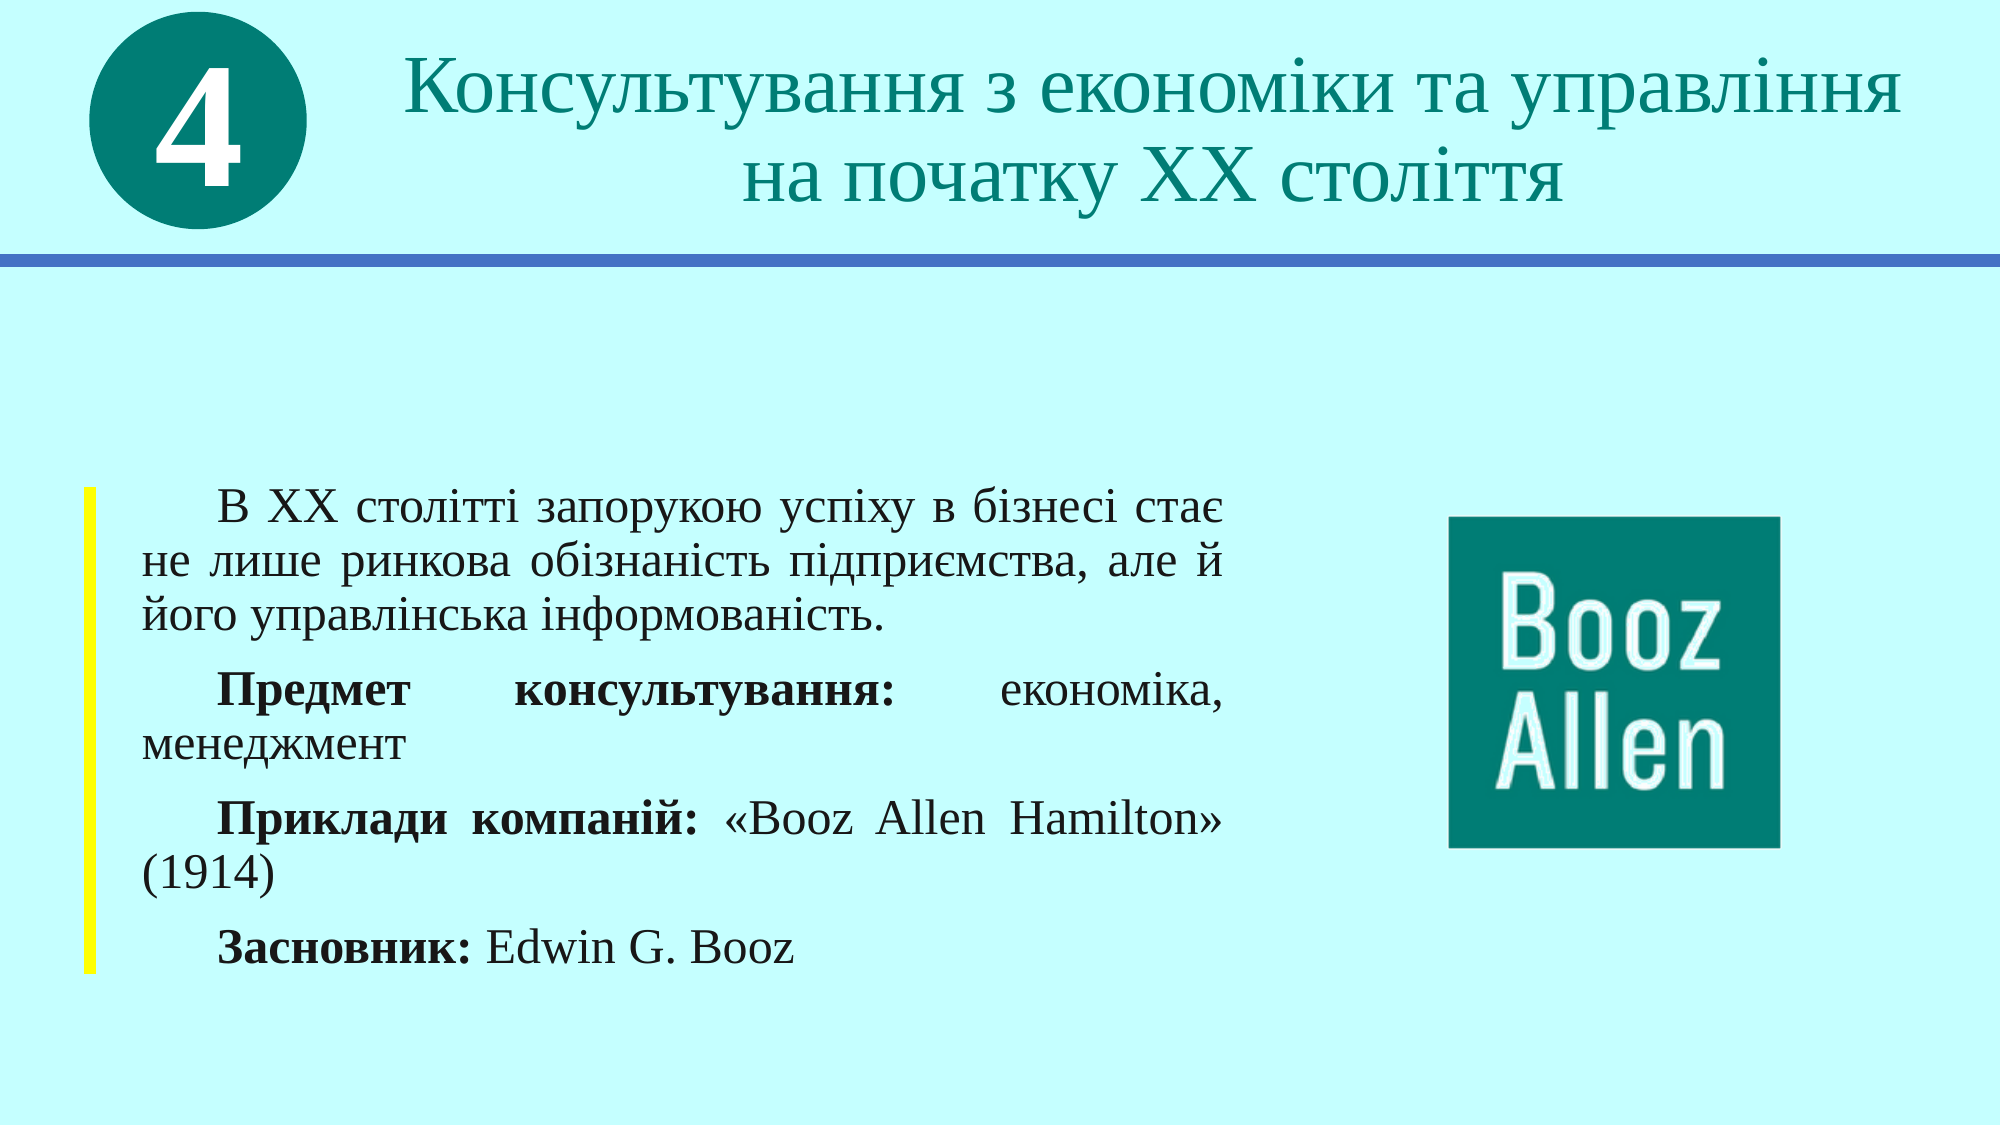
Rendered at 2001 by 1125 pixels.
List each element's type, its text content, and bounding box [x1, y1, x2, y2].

title Консультування з економіки та управління на початку ХХ століття [306, 0, 2000, 254]
text_box [233, 16, 306, 225]
text_box [88, 27, 139, 213]
text_box 4 [139, 0, 233, 230]
picture [1086, 431, 2000, 934]
list В ХХ столітті запорукою успіху в бізнесі стає не лише ринкова обізнаність підприємства, але й його управлінська інформованість. Предмет консультування: економіка, менеджмент Приклади компаній: «Booz Allen Hamilton» (1914) Засновник: Edwin G. Booz [89, 431, 1239, 1023]
